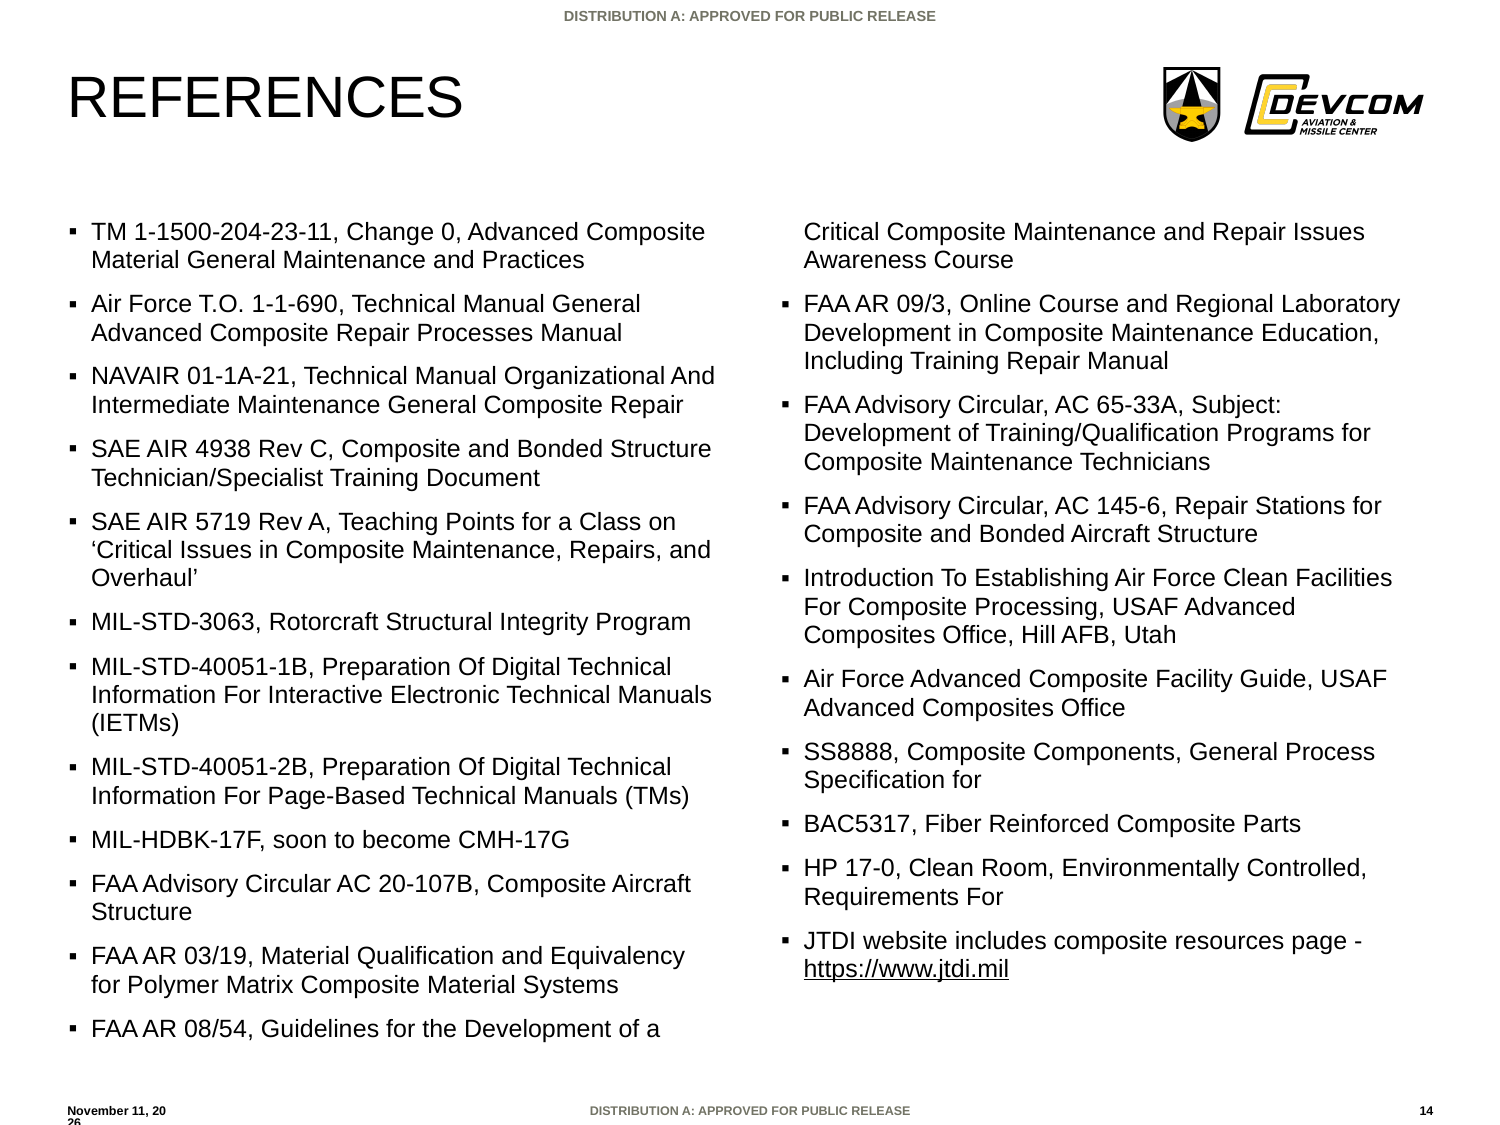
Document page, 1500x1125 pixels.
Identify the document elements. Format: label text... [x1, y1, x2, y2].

picture [1163, 67, 1424, 142]
title References [67, 67, 1081, 218]
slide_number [67, 1087, 169, 1125]
list TM 1-1500-204-23-11, Change 0, Advanced Composite Material General Maintenance and Practices Air Force T.O. 1-1-690, Technical Manual General Advanced Composite Repair Processes Manual NAVAIR 01-1A-21, Technical Manual Organizational And Intermediate Maintenance General Composite Repair SAE AIR 4938 Rev C, Composite and Bonded Structure Technician/Specialist Training Document SAE AIR 5719 Rev A, Teaching Points for a Class on ‘Critical Issues in Composite Maintenance, Repairs, and Overhaul’ MIL-STD-3063, Rotorcraft Structural Integrity Program MIL-STD-40051-1B, Preparation Of Digital Technical Information For Interactive Electronic Technical Manuals (IETMs) MIL-STD-40051-2B, Preparation Of Digital Technical Information For Page-Based Technical Manuals (TMs) MIL-HDBK-17F, soon to become CMH-17G FAA Advisory Circular AC 20-107B, Composite Aircraft Structure FAA AR 03/19, Material Qualification and Equivalency for Polymer Matrix Composite Material Systems FAA AR 08/54, Guidelines for the Development of a Critical Composite Maintenance and Repair Issues Awareness Course FAA AR 09/3, Online Course and Regional Laboratory Development in Composite Maintenance Education, Including Training Repair Manual FAA Advisory Circular, AC 65-33A, Subject: Development of Training/Qualification Programs for Composite Maintenance Technicians FAA Advisory Circular, AC 145-6, Repair Stations for Composite and Bonded Aircraft Structure Introduction To Establishing Air Force Clean Facilities For Composite Processing, USAF Advanced Composites Office, Hill AFB, Utah Air Force Advanced Composite Facility Guide, USAF Advanced Composites Office SS8888, Composite Components, General Process Specification for BAC5317, Fiber Reinforced Composite Parts HP 17-0, Clean Room, Environmentally Controlled, Requirements For JTDI website includes composite resources page -https://www.jtdi.mil [68, 217, 1434, 1058]
slide_number 14 [1379, 1087, 1434, 1125]
